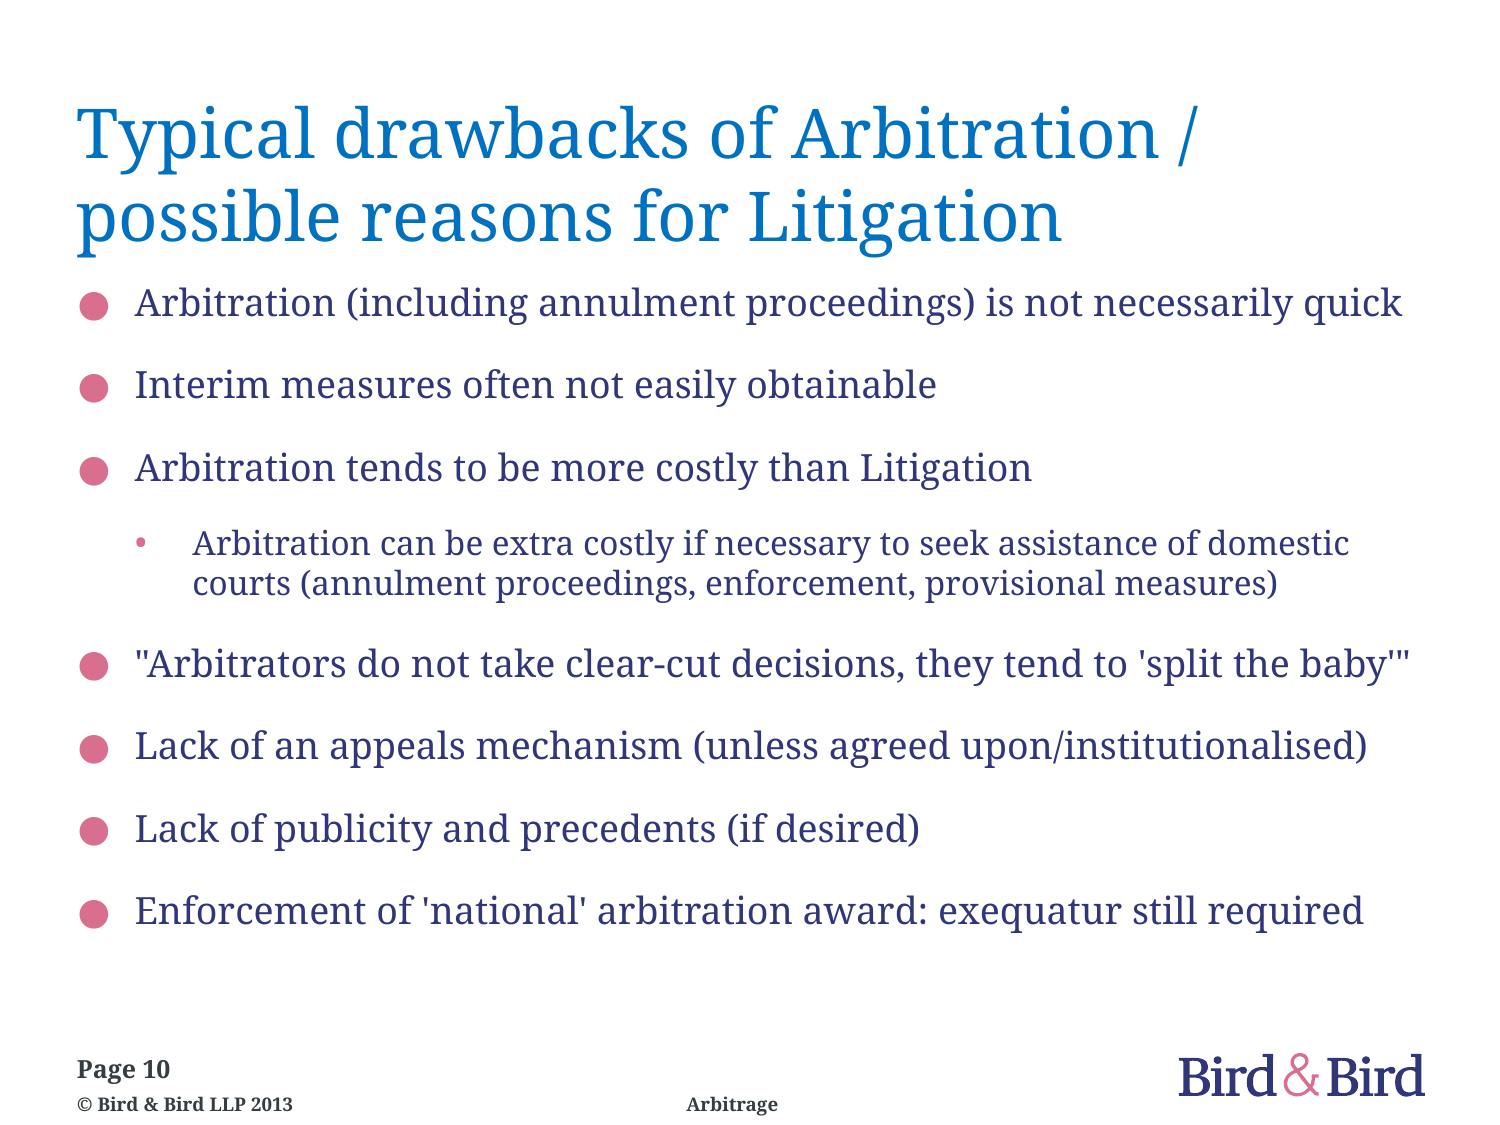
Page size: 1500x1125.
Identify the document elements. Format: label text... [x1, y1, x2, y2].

list Arbitration (including annulment proceedings) is not necessarily quick Interim measures often not easily obtainable Arbitration tends to be more costly than Litigation Arbitration can be extra costly if necessary to seek assistance of domestic courts (annulment proceedings, enforcement, provisional measures) "Arbitrators do not take clear-cut decisions, they tend to 'split the baby'" Lack of an appeals mechanism (unless agreed upon/institutionalised) Lack of publicity and precedents (if desired) Enforcement of 'national' arbitration award: exequatur still required [76, 278, 1427, 1023]
title Typical drawbacks of Arbitration / possible reasons for Litigation [76, 90, 1427, 268]
